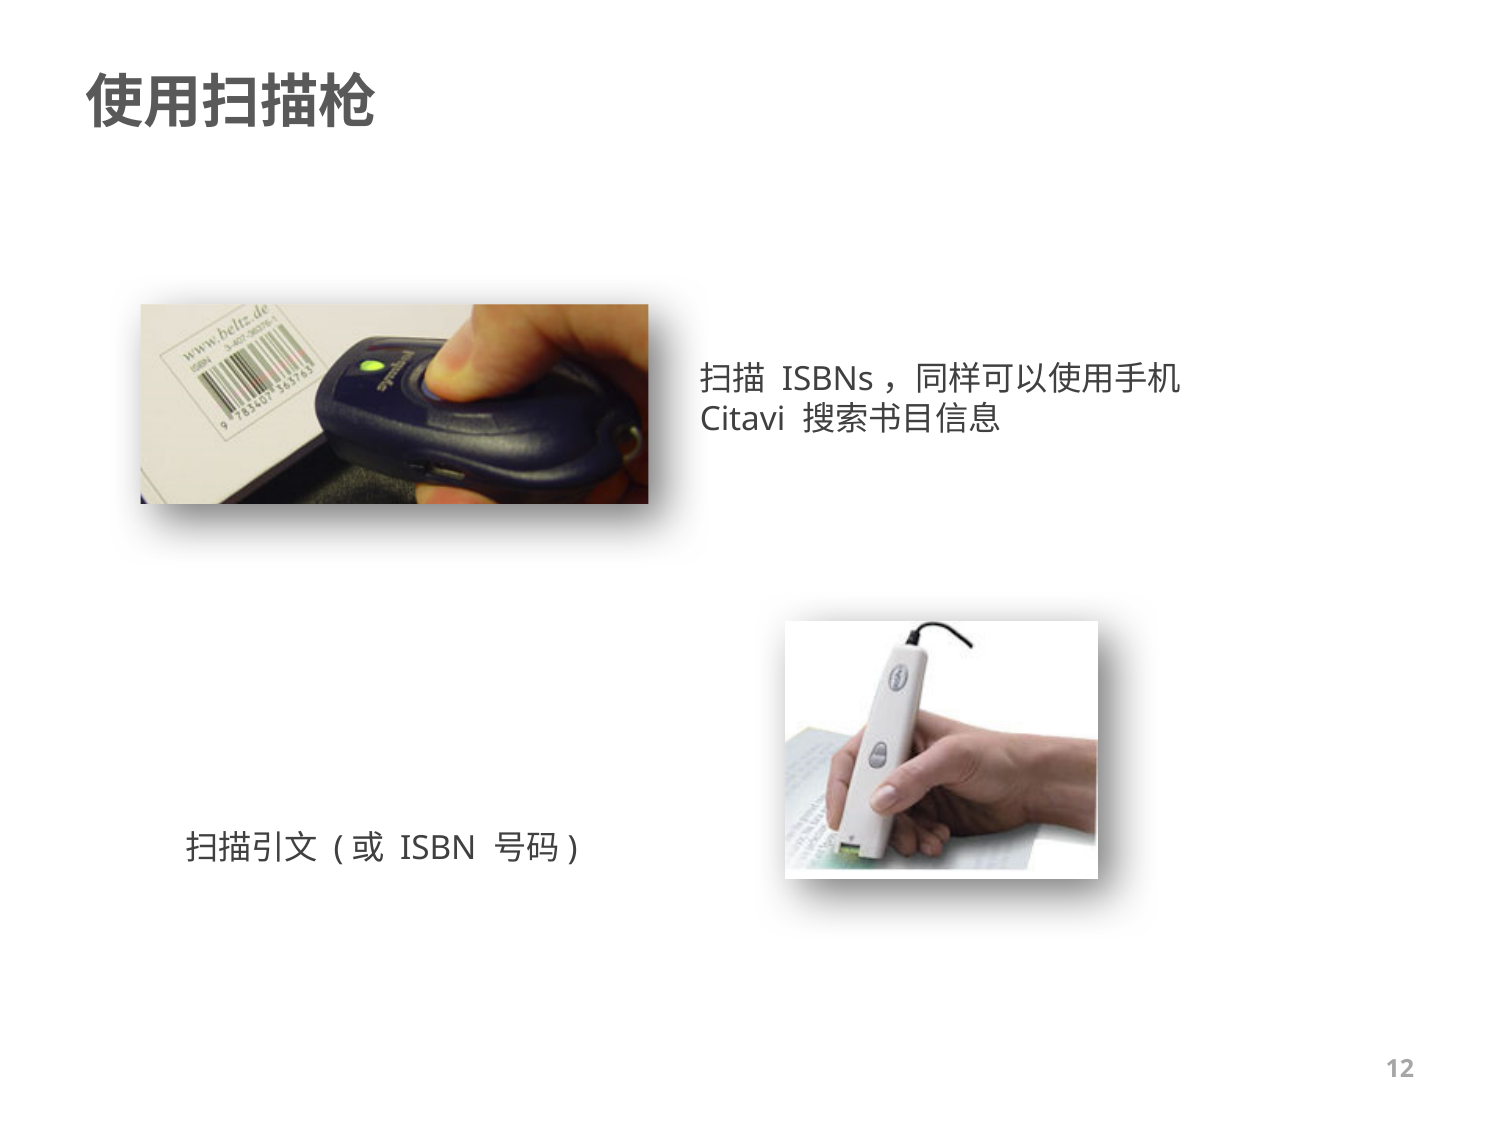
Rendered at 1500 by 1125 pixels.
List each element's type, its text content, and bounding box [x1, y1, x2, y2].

text_box 扫描引文 (或 ISBN 号码) [170, 818, 593, 874]
text_box 扫描 ISBNs，同样可以使用手机 Citavi 搜索书目信息 [685, 349, 1196, 445]
slide_number 12 [1281, 1034, 1430, 1094]
title 使用扫描枪 [70, 46, 1421, 153]
picture [784, 620, 1098, 880]
picture [140, 304, 649, 505]
